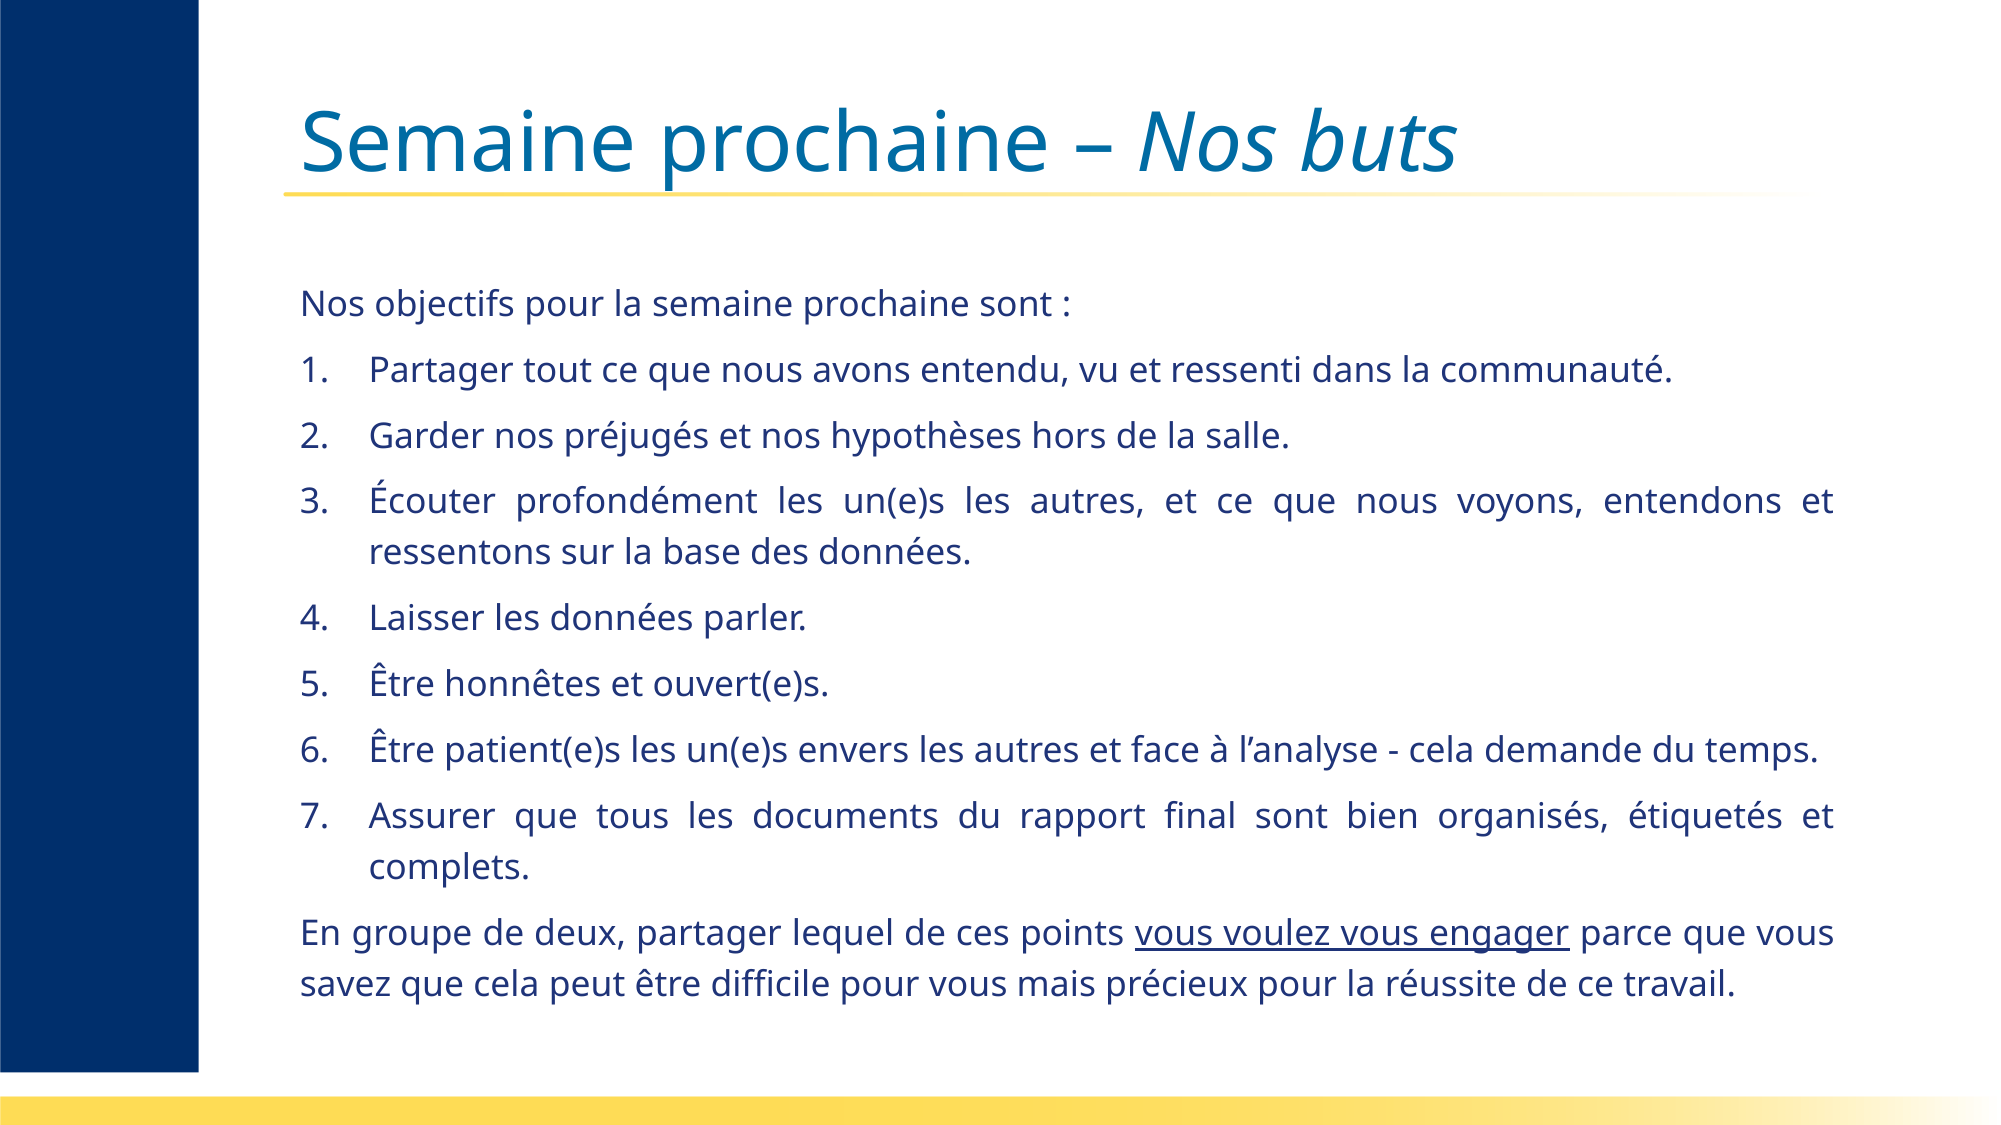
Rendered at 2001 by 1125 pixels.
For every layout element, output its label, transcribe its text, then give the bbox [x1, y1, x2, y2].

picture [0, 0, 2001, 1125]
list Nos objectifs pour la semaine prochaine sont : Partager tout ce que nous avons entendu, vu et ressenti dans la communauté. Garder nos préjugés et nos hypothèses hors de la salle. Écouter profondément les un(e)s les autres, et ce que nous voyons, entendons et ressentons sur la base des données. Laisser les données parler. Être honnêtes et ouvert(e)s. Être patient(e)s les un(e)s envers les autres et face à l’analyse - cela demande du temps. Assurer que tous les documents du rapport final sont bien organisés, étiquetés et complets. En groupe de deux, partager lequel de ces points vous voulez vous engager parce que vous savez que cela peut être difficile pour vous mais précieux pour la réussite de ce travail. [284, 264, 1850, 1053]
title Semaine prochaine – Nos buts [285, 17, 1851, 198]
